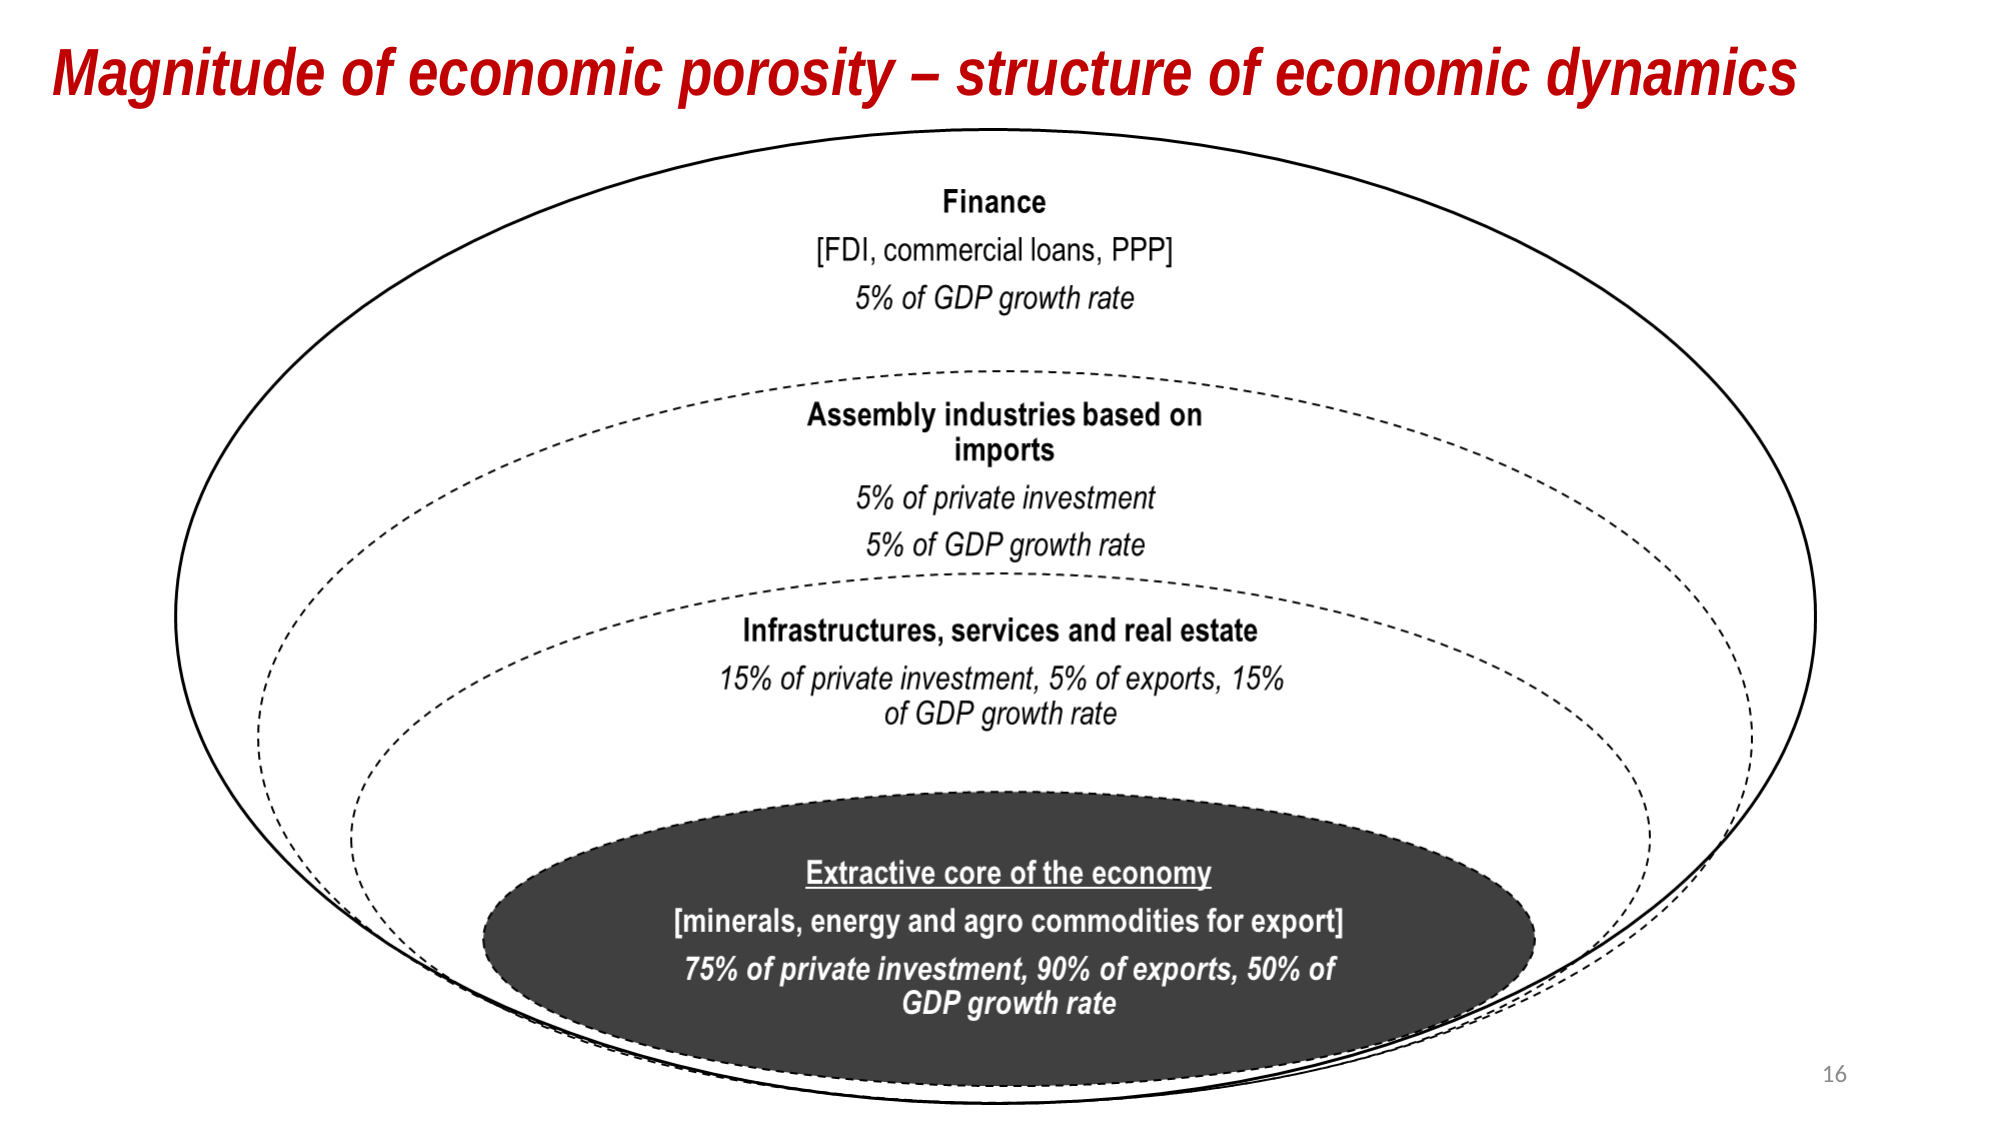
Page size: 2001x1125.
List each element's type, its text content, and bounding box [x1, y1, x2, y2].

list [37, 128, 1956, 1105]
title Magnitude of economic porosity – structure of economic dynamics [37, 19, 1972, 129]
